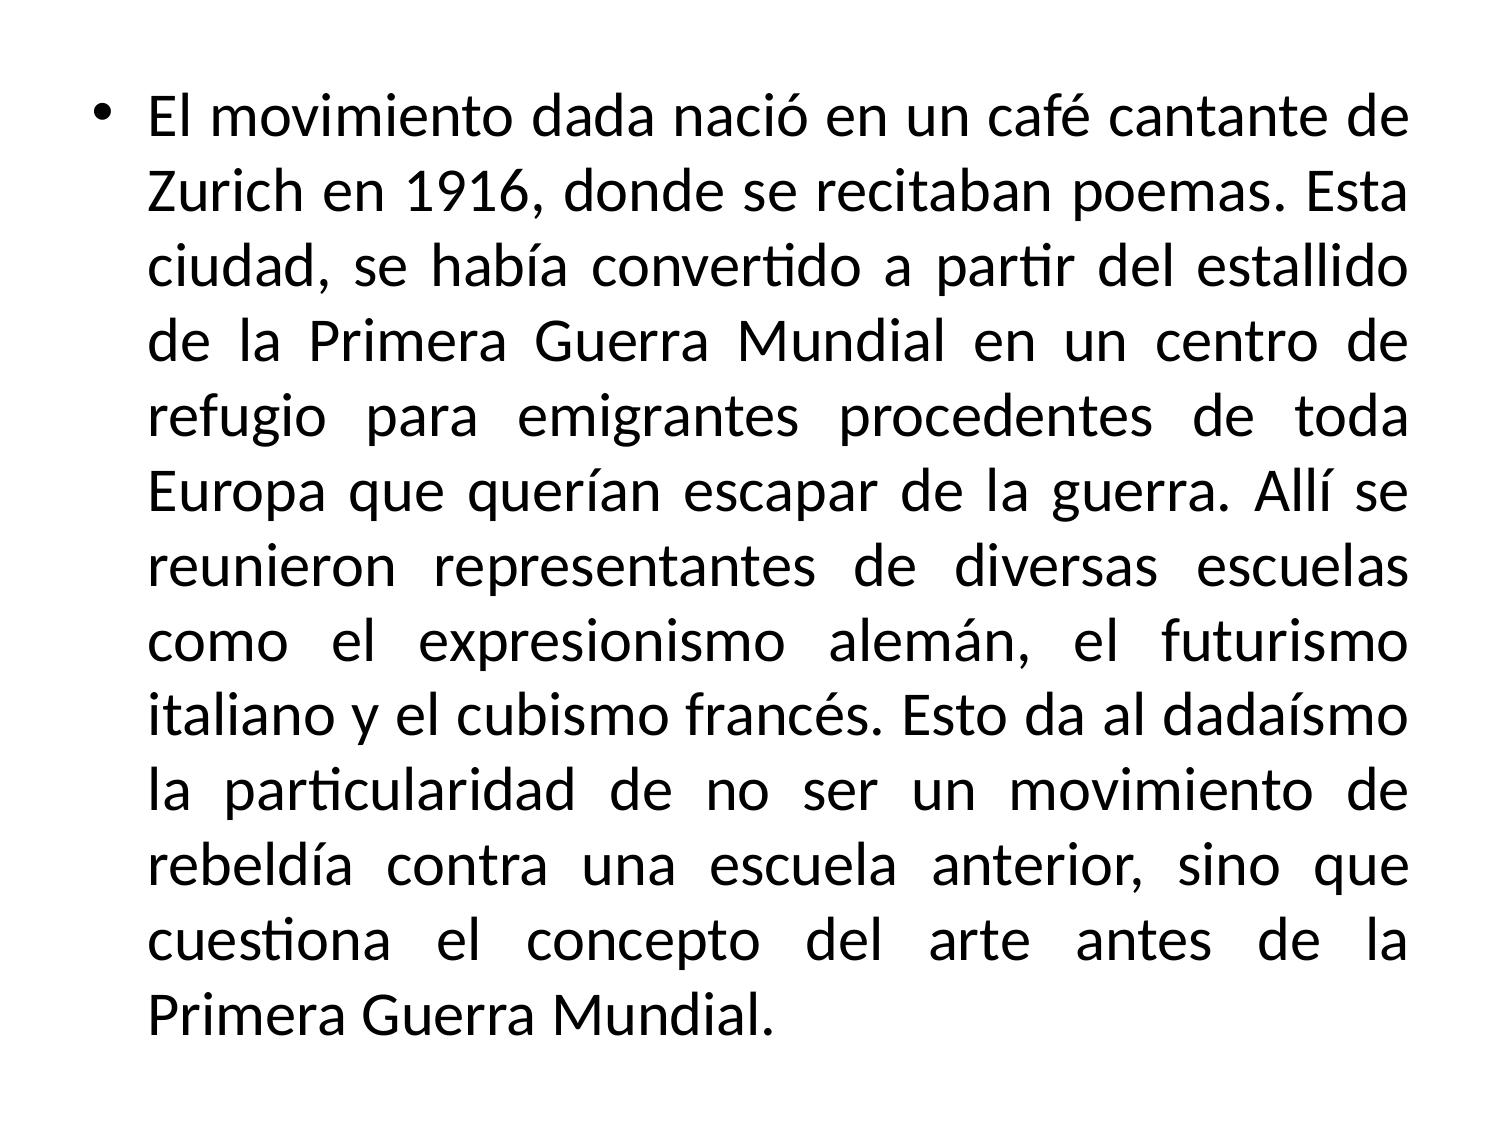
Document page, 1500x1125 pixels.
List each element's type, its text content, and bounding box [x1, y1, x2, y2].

list El movimiento dada nació en un café cantante de Zurich en 1916, donde se recitaban poemas. Esta ciudad, se había convertido a partir del estallido de la Primera Guerra Mundial en un centro de refugio para emigrantes procedentes de toda Europa que querían escapar de la guerra. Allí se reunieron representantes de diversas escuelas como el expresionismo alemán, el futurismo italiano y el cubismo francés. Esto da al dadaísmo la particularidad de no ser un movimiento de rebeldía contra una escuela anterior, sino que cuestiona el concepto del arte antes de la Primera Guerra Mundial. [76, 66, 1427, 1071]
